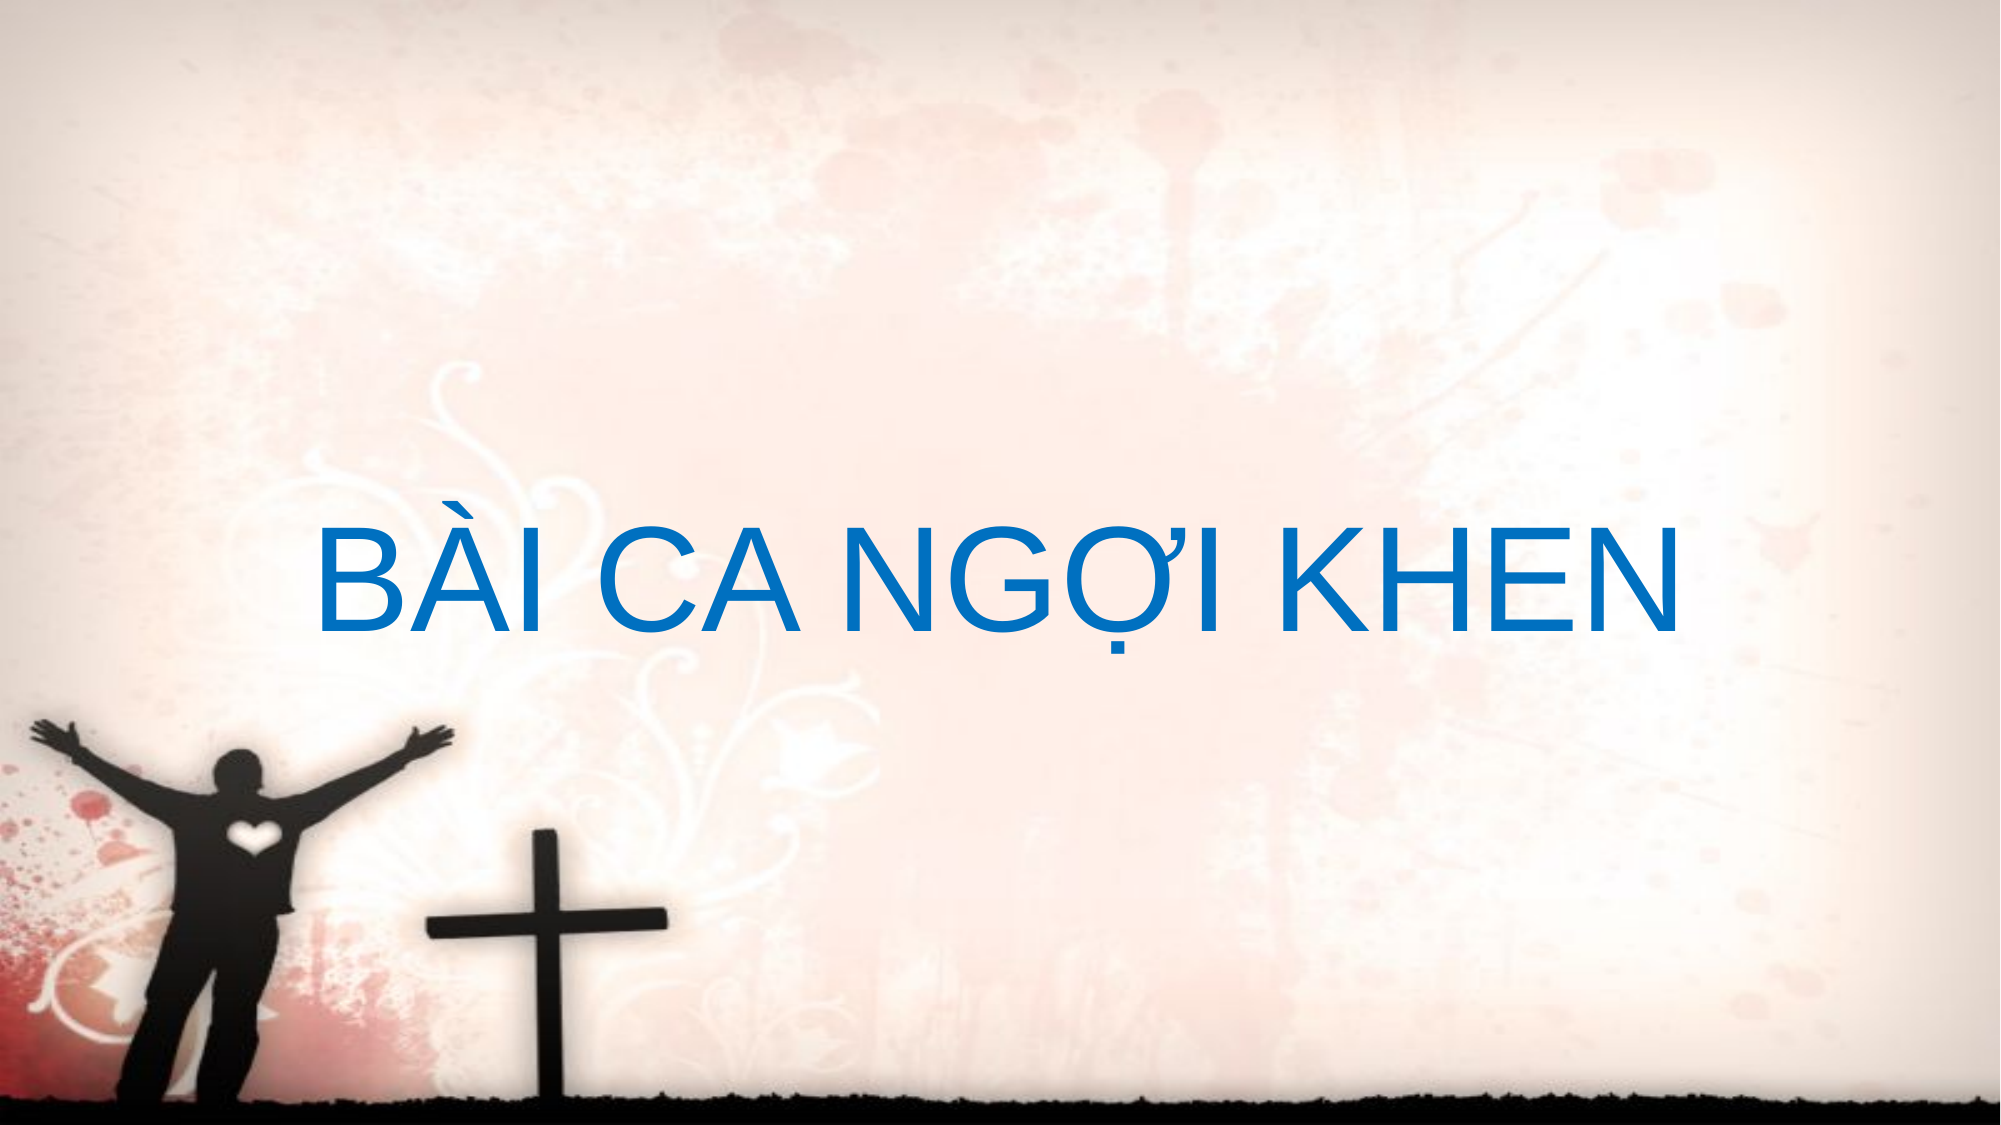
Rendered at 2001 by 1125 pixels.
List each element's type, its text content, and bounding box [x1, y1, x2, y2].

list BÀI CA NGỢI KHEN [0, 0, 2000, 1125]
